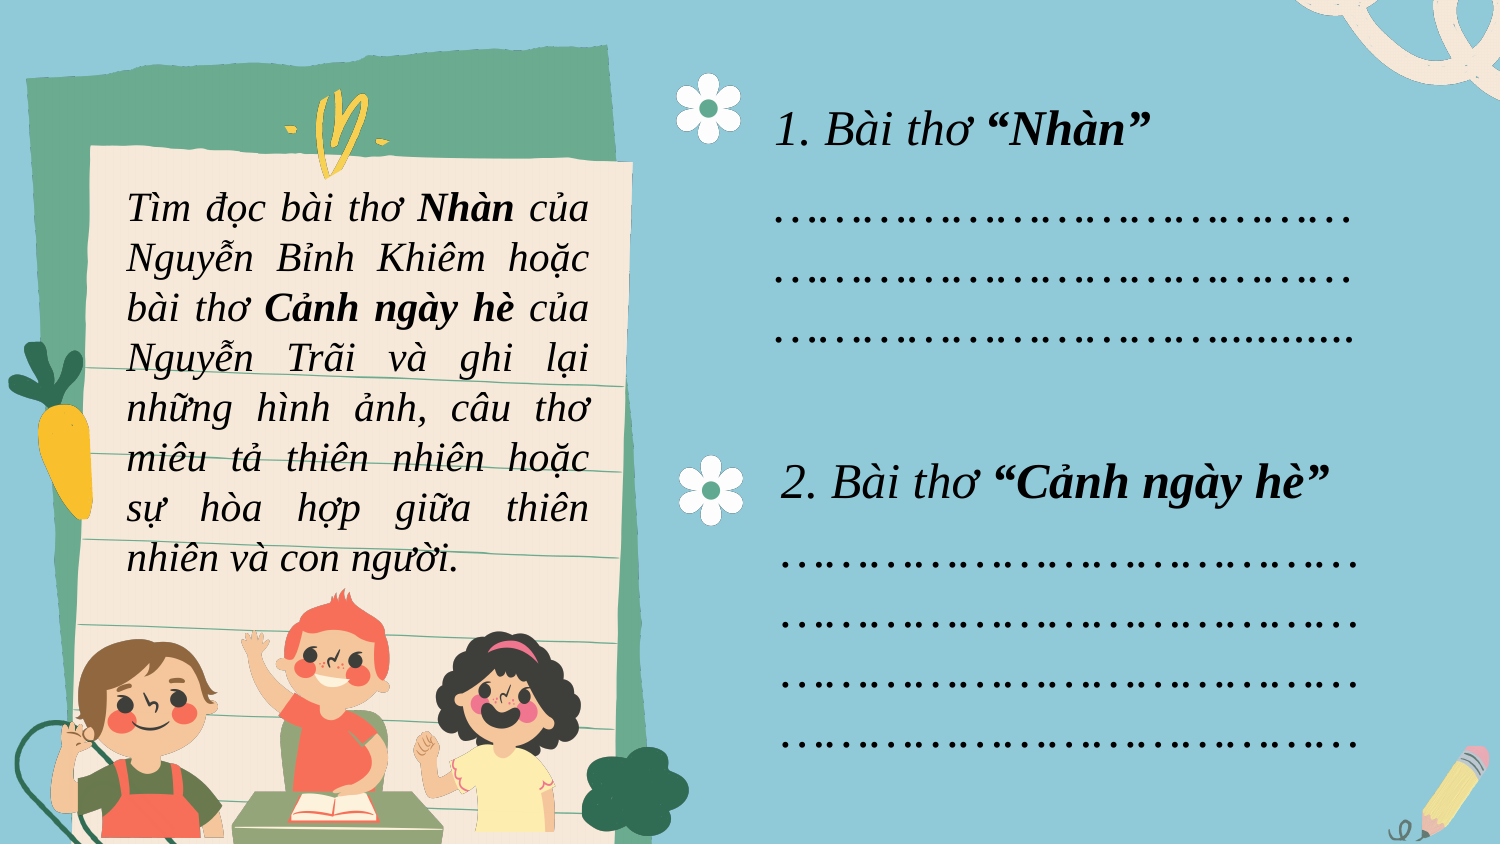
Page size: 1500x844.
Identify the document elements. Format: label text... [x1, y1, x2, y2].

text_box [661, 447, 761, 534]
text_box Tìm đọc bài thơ Nhàn của Nguyễn Bỉnh Khiêm hoặc bài thơ Cảnh ngày hè của Nguyễn Trãi và ghi lại những hình ảnh, câu thơ miêu tả thiên nhiên hoặc sự hòa hợp giữa thiên nhiên và con người. [126, 179, 590, 581]
text_box [581, 746, 690, 836]
text_box [412, 625, 582, 832]
text_box [231, 588, 444, 844]
text_box [282, 79, 393, 184]
text_box [44, 629, 224, 838]
text_box [6, 339, 94, 523]
text_box [658, 65, 759, 152]
text_box [1388, 743, 1490, 844]
text_box 2. Bài thơ “Cảnh ngày hè” ………………………………………………………………………………………………………………………………………… [780, 448, 1403, 758]
text_box [1272, 0, 1500, 108]
text_box 1. Bài thơ “Nhàn” ………………………………………………………………………………………………........... [774, 65, 1396, 353]
text_box [14, 44, 654, 844]
